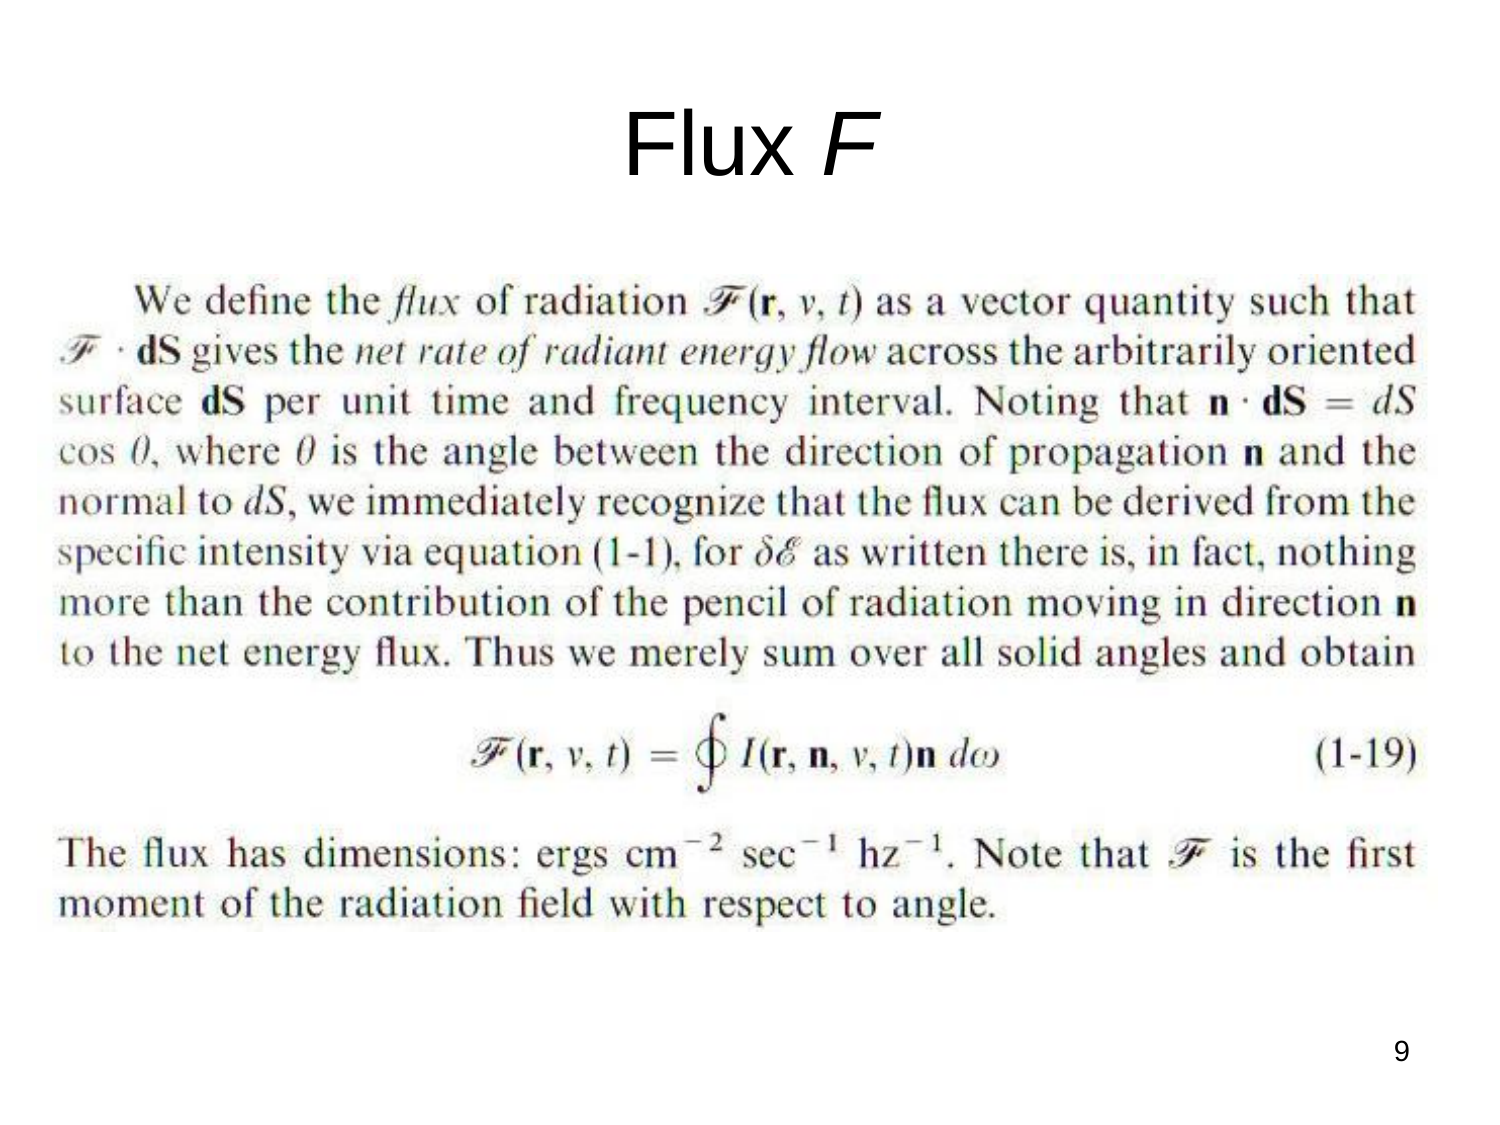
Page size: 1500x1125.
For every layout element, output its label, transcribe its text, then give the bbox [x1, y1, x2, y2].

slide_number 9 [1074, 1024, 1426, 1103]
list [37, 274, 1438, 932]
title Flux F [75, 45, 1425, 233]
